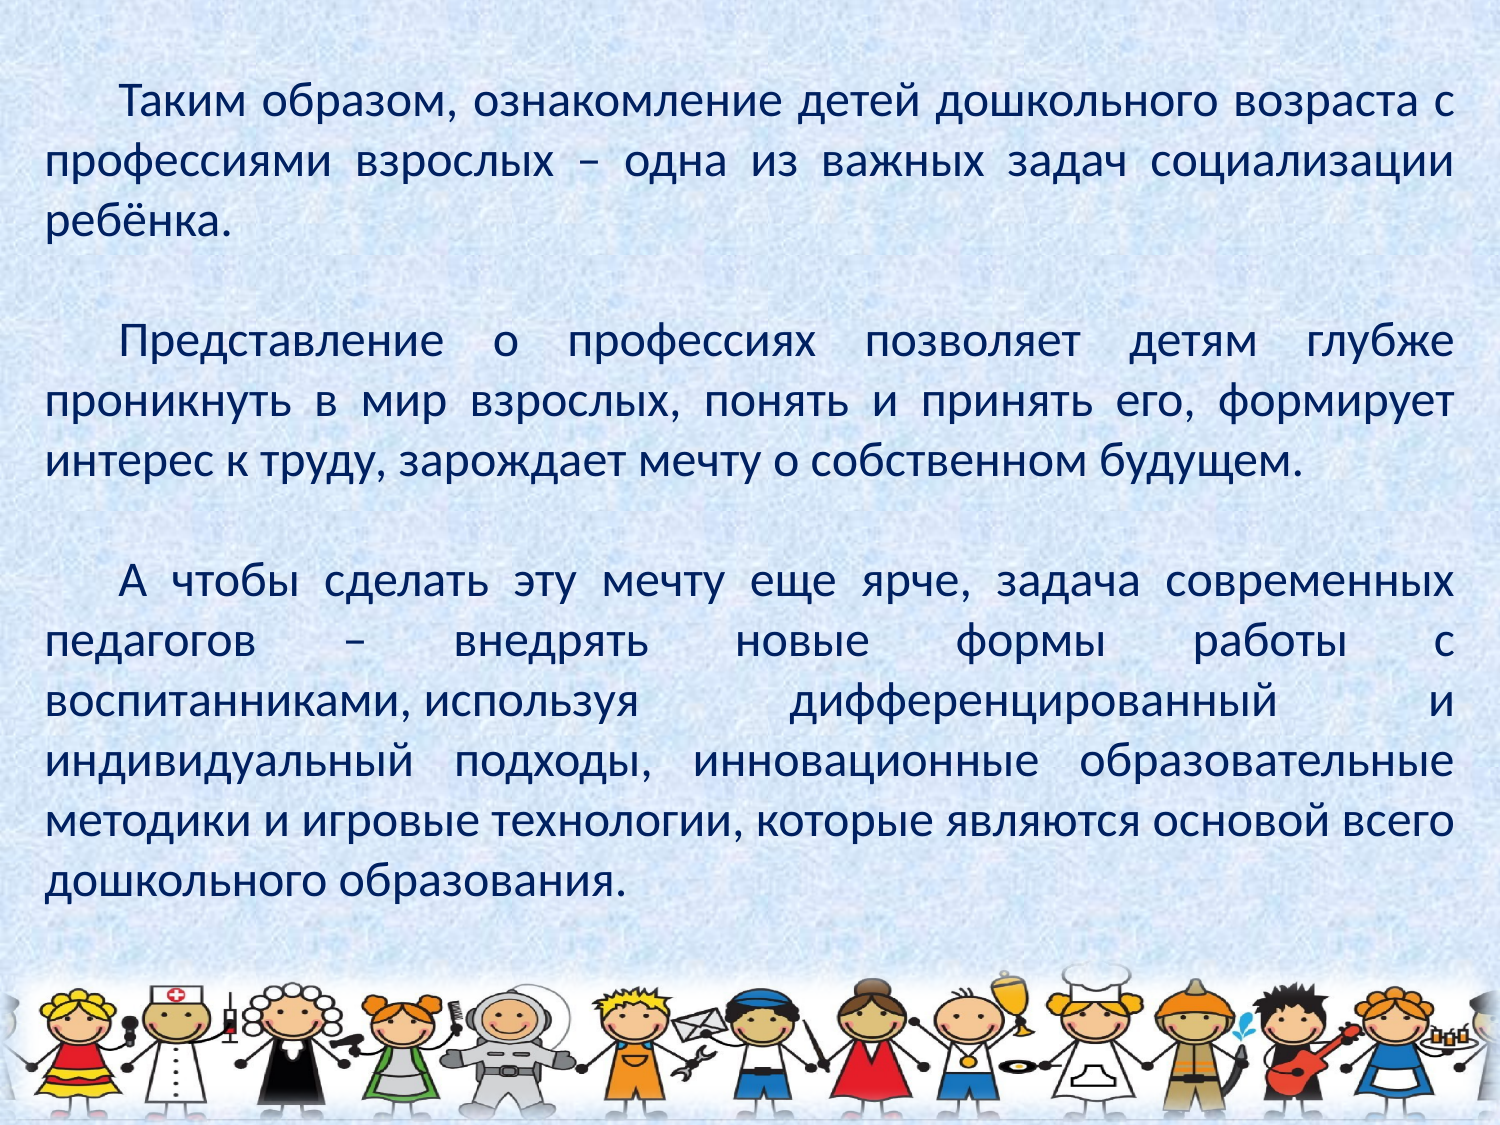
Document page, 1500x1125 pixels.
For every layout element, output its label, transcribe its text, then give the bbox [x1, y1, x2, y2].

text_box Таким образом, ознакомление детей дошкольного возраста с профессиями взрослых – одна из важных задач социализации ребёнка. Представление о профессиях позволяет детям глубже проникнуть в мир взрослых, понять и принять его, формирует интерес к труду, зарождает мечту о собственном будущем. А чтобы сделать эту мечту еще ярче, задача современных педагогов – внедрять новые формы работы с воспитанниками, используя дифференцированный и индивидуальный подходы, инновационные образовательные методики и игровые технологии, которые являются основой всего дошкольного образования. [29, 58, 1471, 914]
picture [0, 0, 1500, 1125]
